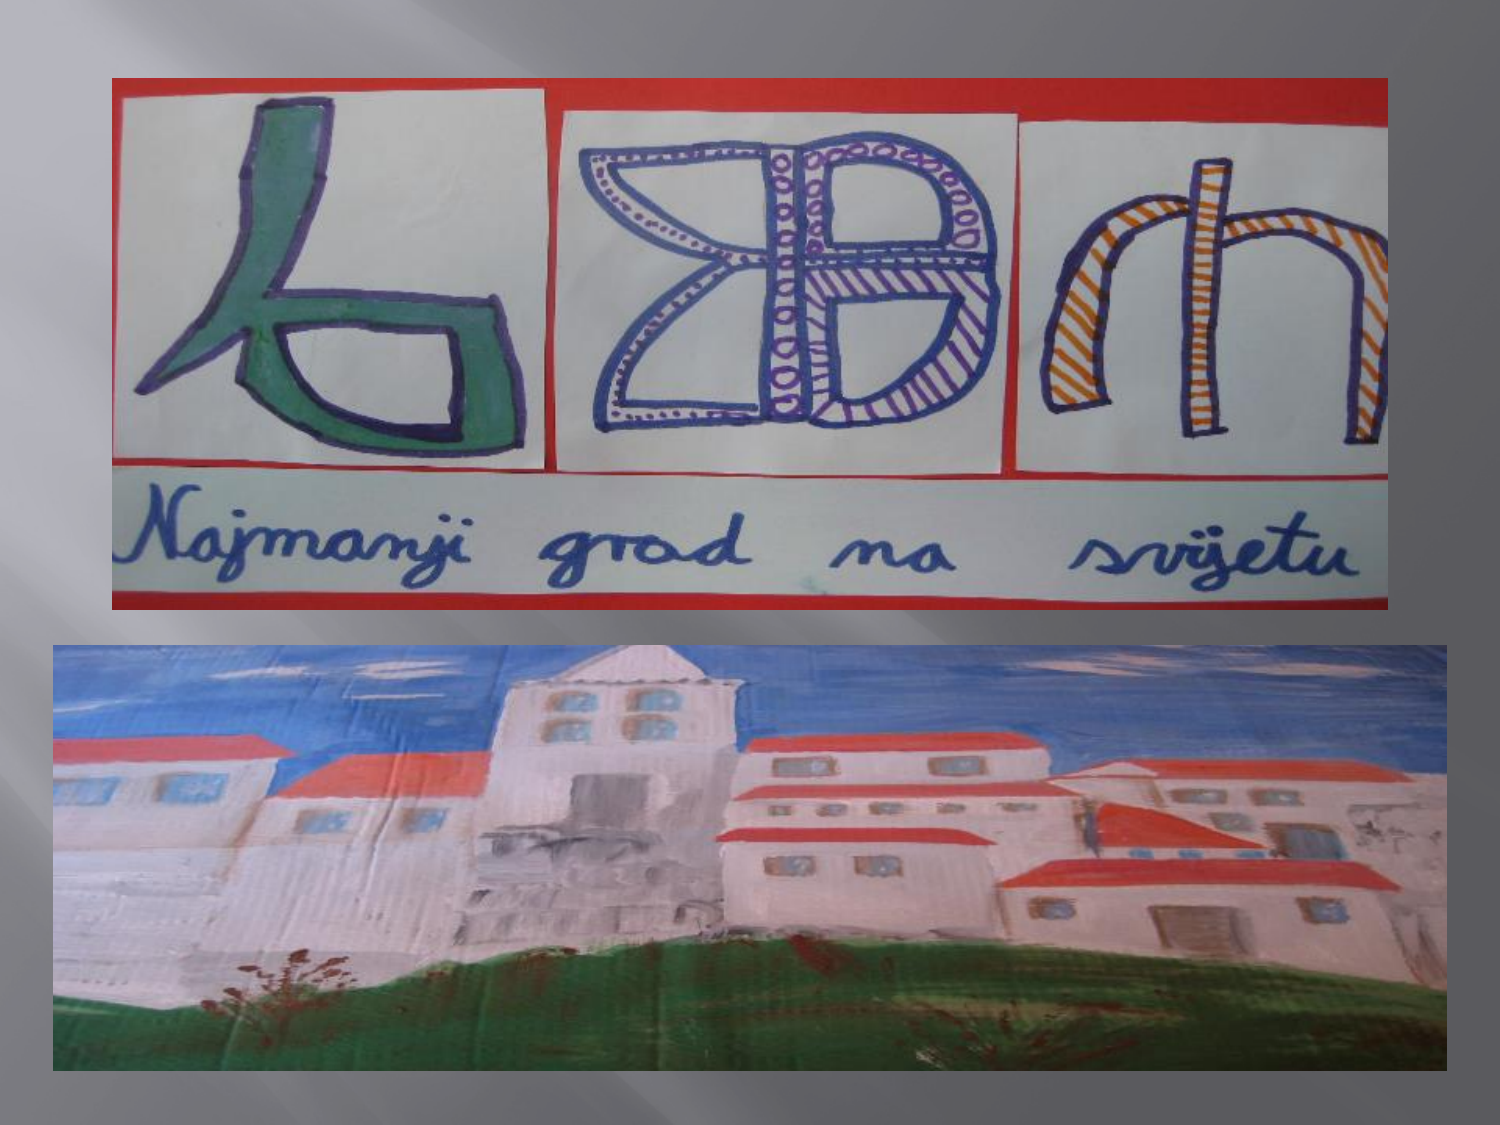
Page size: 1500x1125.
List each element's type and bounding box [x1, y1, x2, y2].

picture [52, 644, 1448, 1071]
picture [111, 77, 1389, 610]
